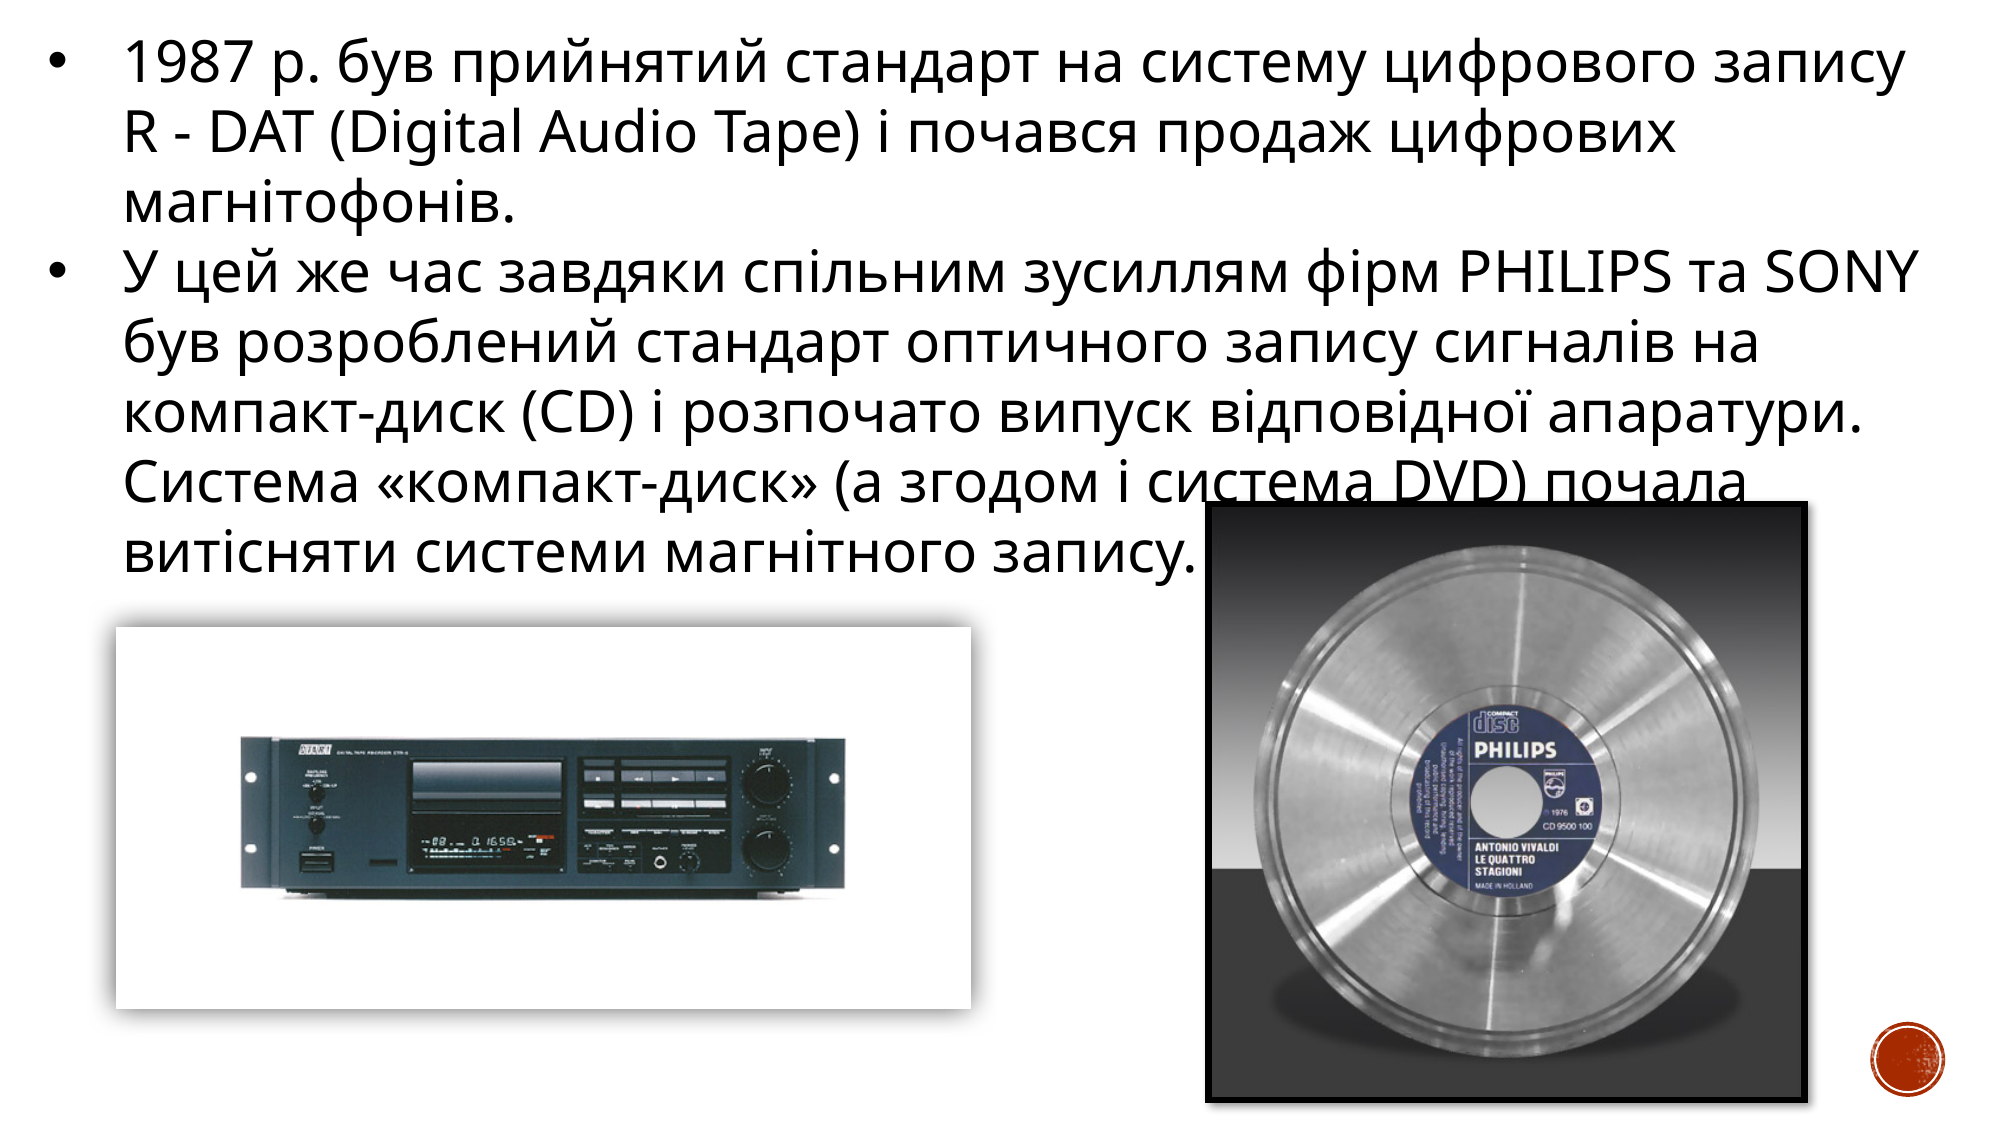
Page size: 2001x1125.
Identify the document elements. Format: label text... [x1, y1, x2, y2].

picture [116, 627, 971, 1009]
text_box 1987 р. був прийнятий стандарт на систему цифрового запису R - DAT (Digital Audio Tape) і почався продаж цифрових магнітофонів. У цей же час завдяки спільним зусиллям фірм PHILIPS та SONY був розроблений стандарт оптичного запису сигналів на компакт-диск (CD) і розпочато випуск відповідної апаратури. Система «компакт-диск» (а згодом і система DVD) почала витісняти системи магнітного запису. [32, 17, 1968, 592]
picture [1212, 507, 1802, 1098]
